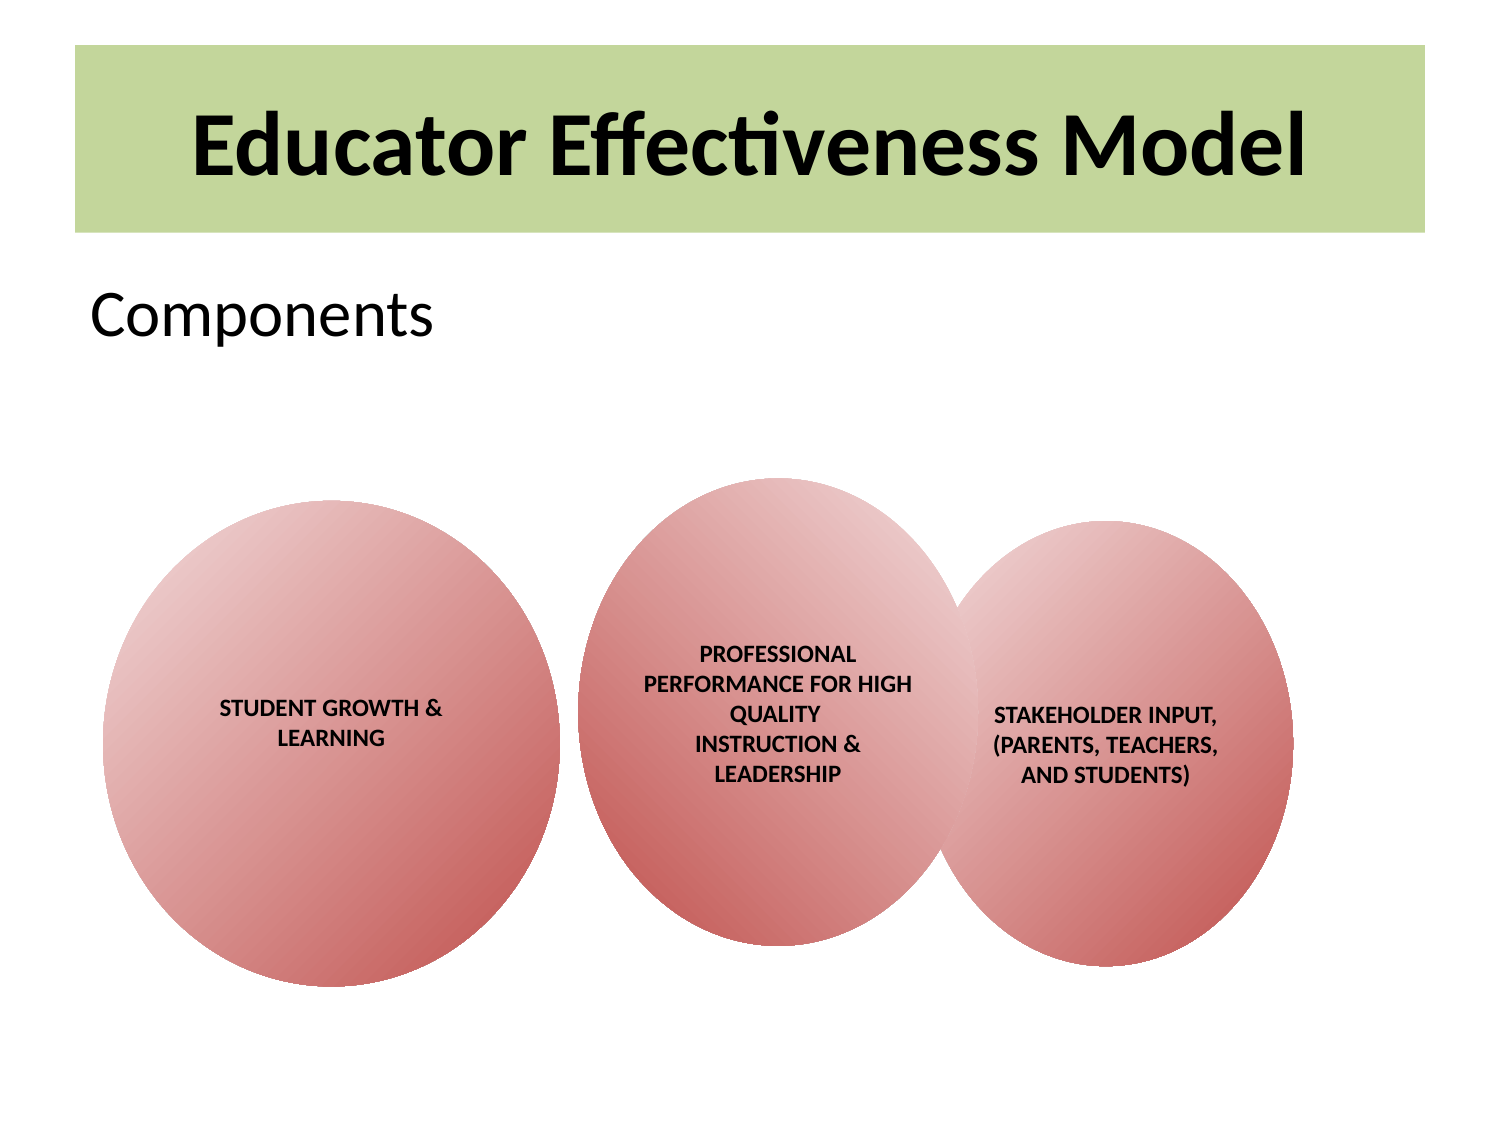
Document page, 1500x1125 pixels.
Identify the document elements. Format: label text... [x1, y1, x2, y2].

text_box STAKEHOLDER INPUT, (PARENTS, TEACHERS, AND STUDENTS) [941, 521, 1294, 967]
list Components [75, 262, 1425, 1005]
title Educator Effectiveness Model [75, 45, 1425, 233]
text_box STUDENT GROWTH & LEARNING [103, 500, 560, 987]
text_box PROFESSIONAL PERFORMANCE FOR HIGH QUALITY INSTRUCTION & LEADERSHIP [578, 478, 979, 946]
